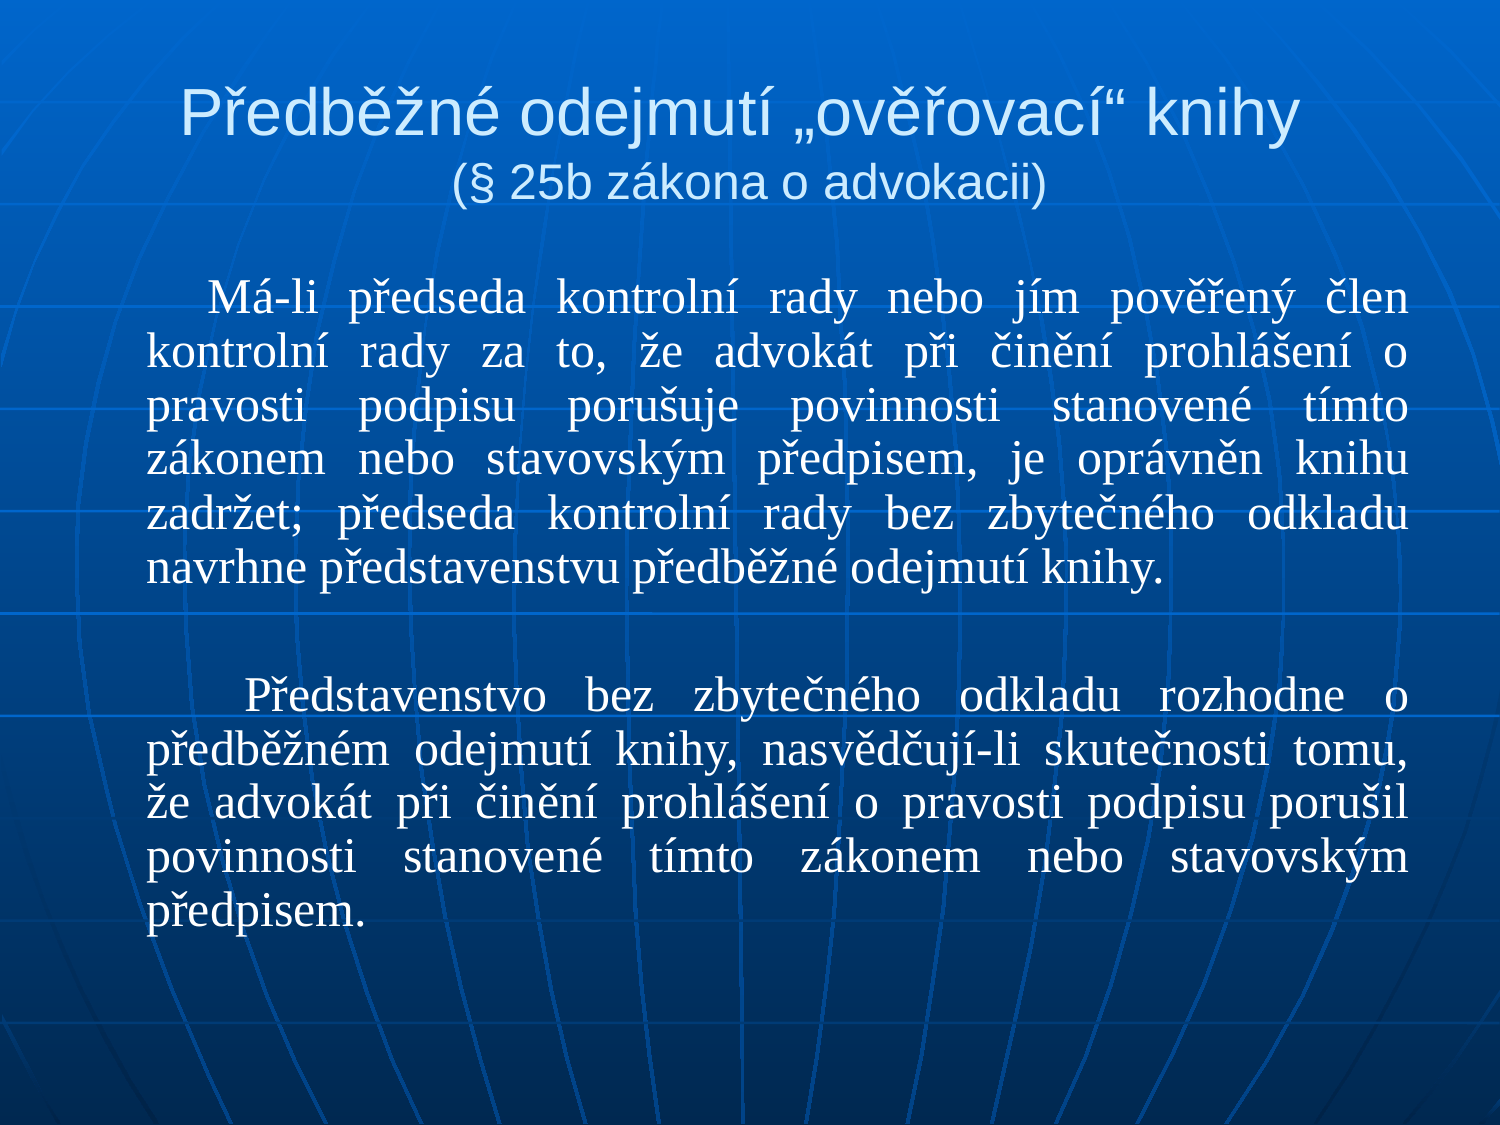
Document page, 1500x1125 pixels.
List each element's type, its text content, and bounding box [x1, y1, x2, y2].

list Má-li předseda kontrolní rady nebo jím pověřený člen kontrolní rady za to, že advokát při činění prohlášení o pravosti podpisu porušuje povinnosti stanovené tímto zákonem nebo stavovským předpisem, je oprávněn knihu zadržet; předseda kontrolní rady bez zbytečného odkladu navrhne představenstvu předběžné odejmutí knihy. Představenstvo bez zbytečného odkladu rozhodne o předběžném odejmutí knihy, nasvědčují-li skutečnosti tomu, že advokát při činění prohlášení o pravosti podpisu porušil povinnosti stanovené tímto zákonem nebo stavovským předpisem. [75, 262, 1425, 1006]
title Předběžné odejmutí „ověřovací“ knihy (§ 25b zákona o advokacii) [75, 45, 1425, 233]
